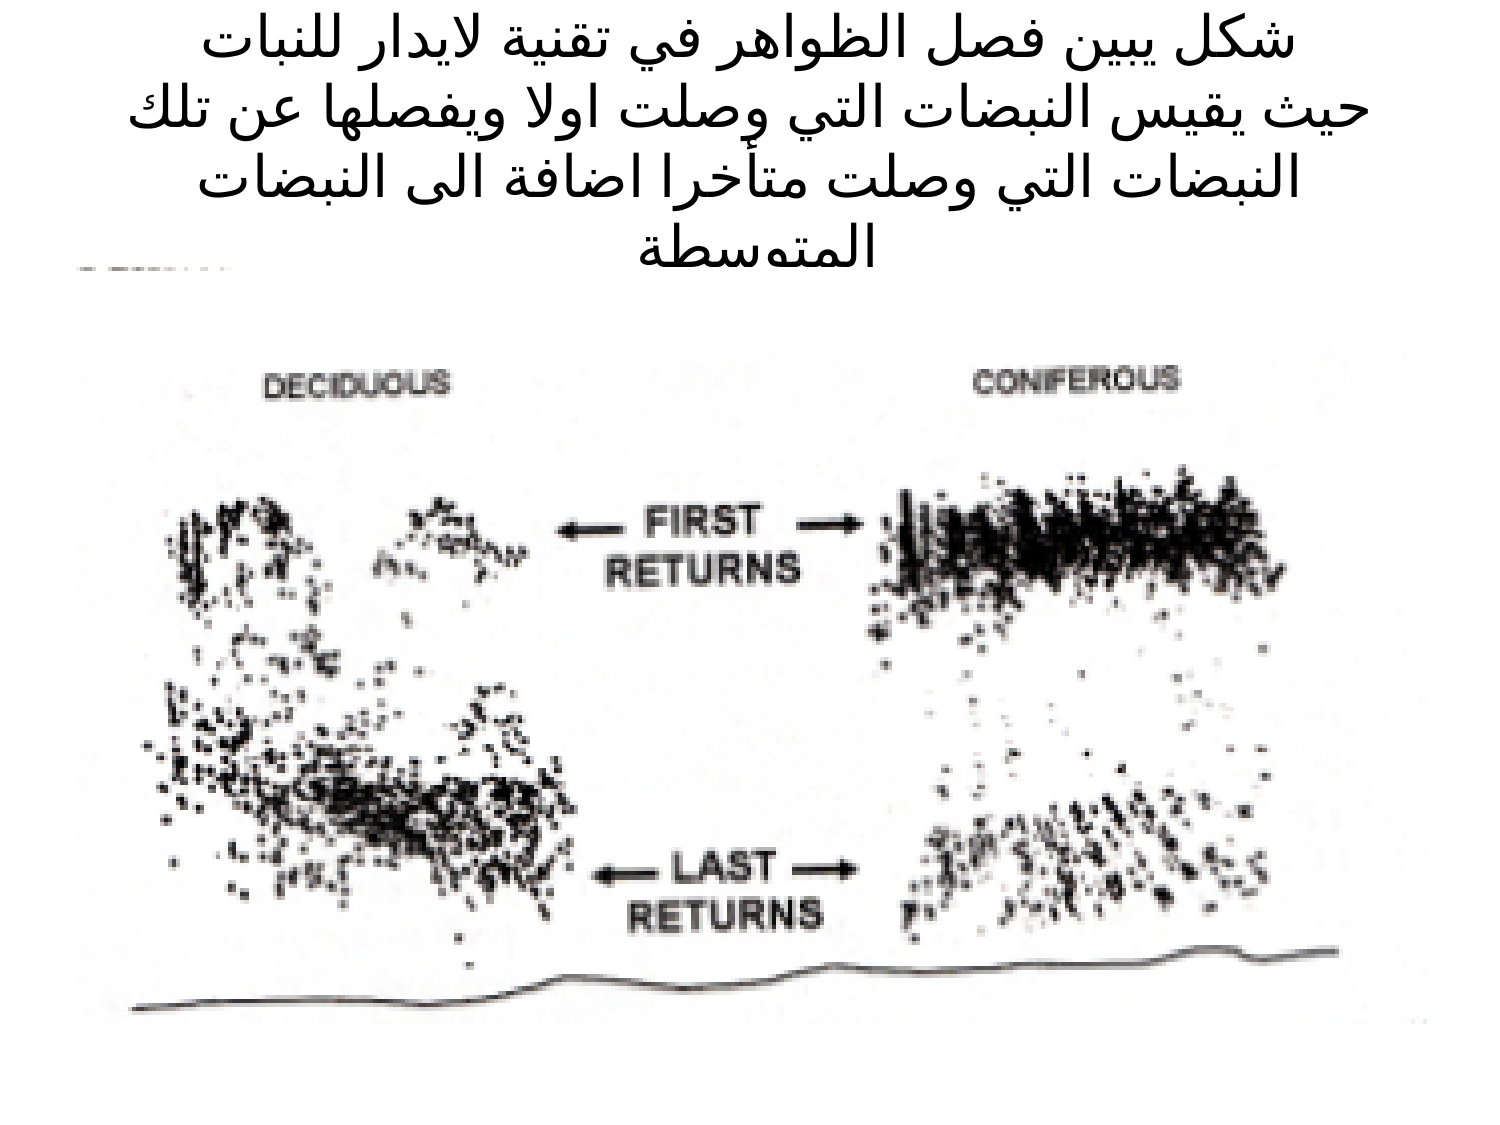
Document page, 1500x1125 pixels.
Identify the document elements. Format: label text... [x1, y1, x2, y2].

picture [76, 266, 1436, 1024]
title شكل يبين فصل الظواهر في تقنية لايدار للنبات حيث يقيس النبضات التي وصلت اولا ويفصلها عن تلك النبضات التي وصلت متأخرا اضافة الى النبضات المتوسطة [75, 45, 1425, 233]
